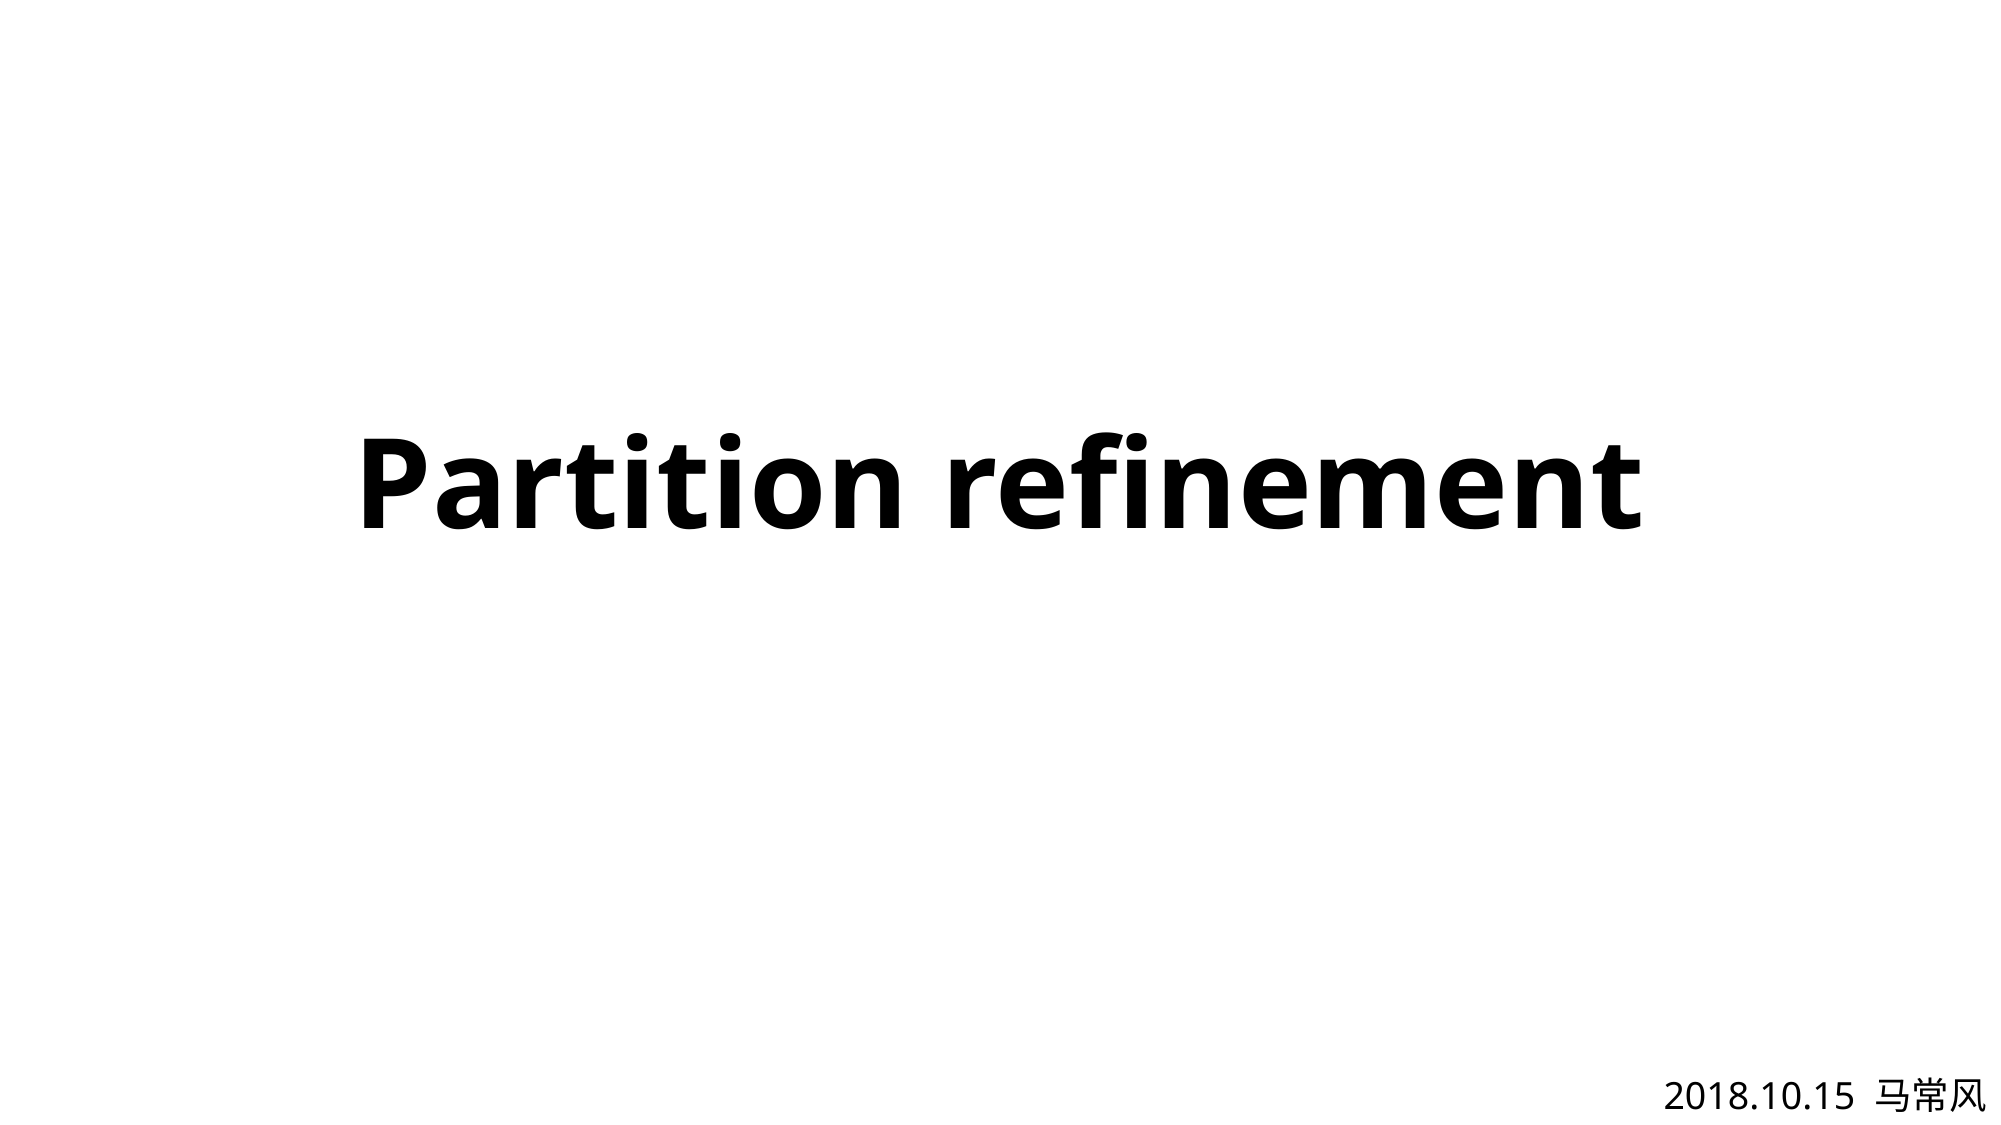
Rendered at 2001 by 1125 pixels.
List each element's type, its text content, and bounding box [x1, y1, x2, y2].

text_box Partition refinement [339, 395, 1661, 561]
text_box 2018.10.15 马常风 [1648, 1064, 2000, 1125]
